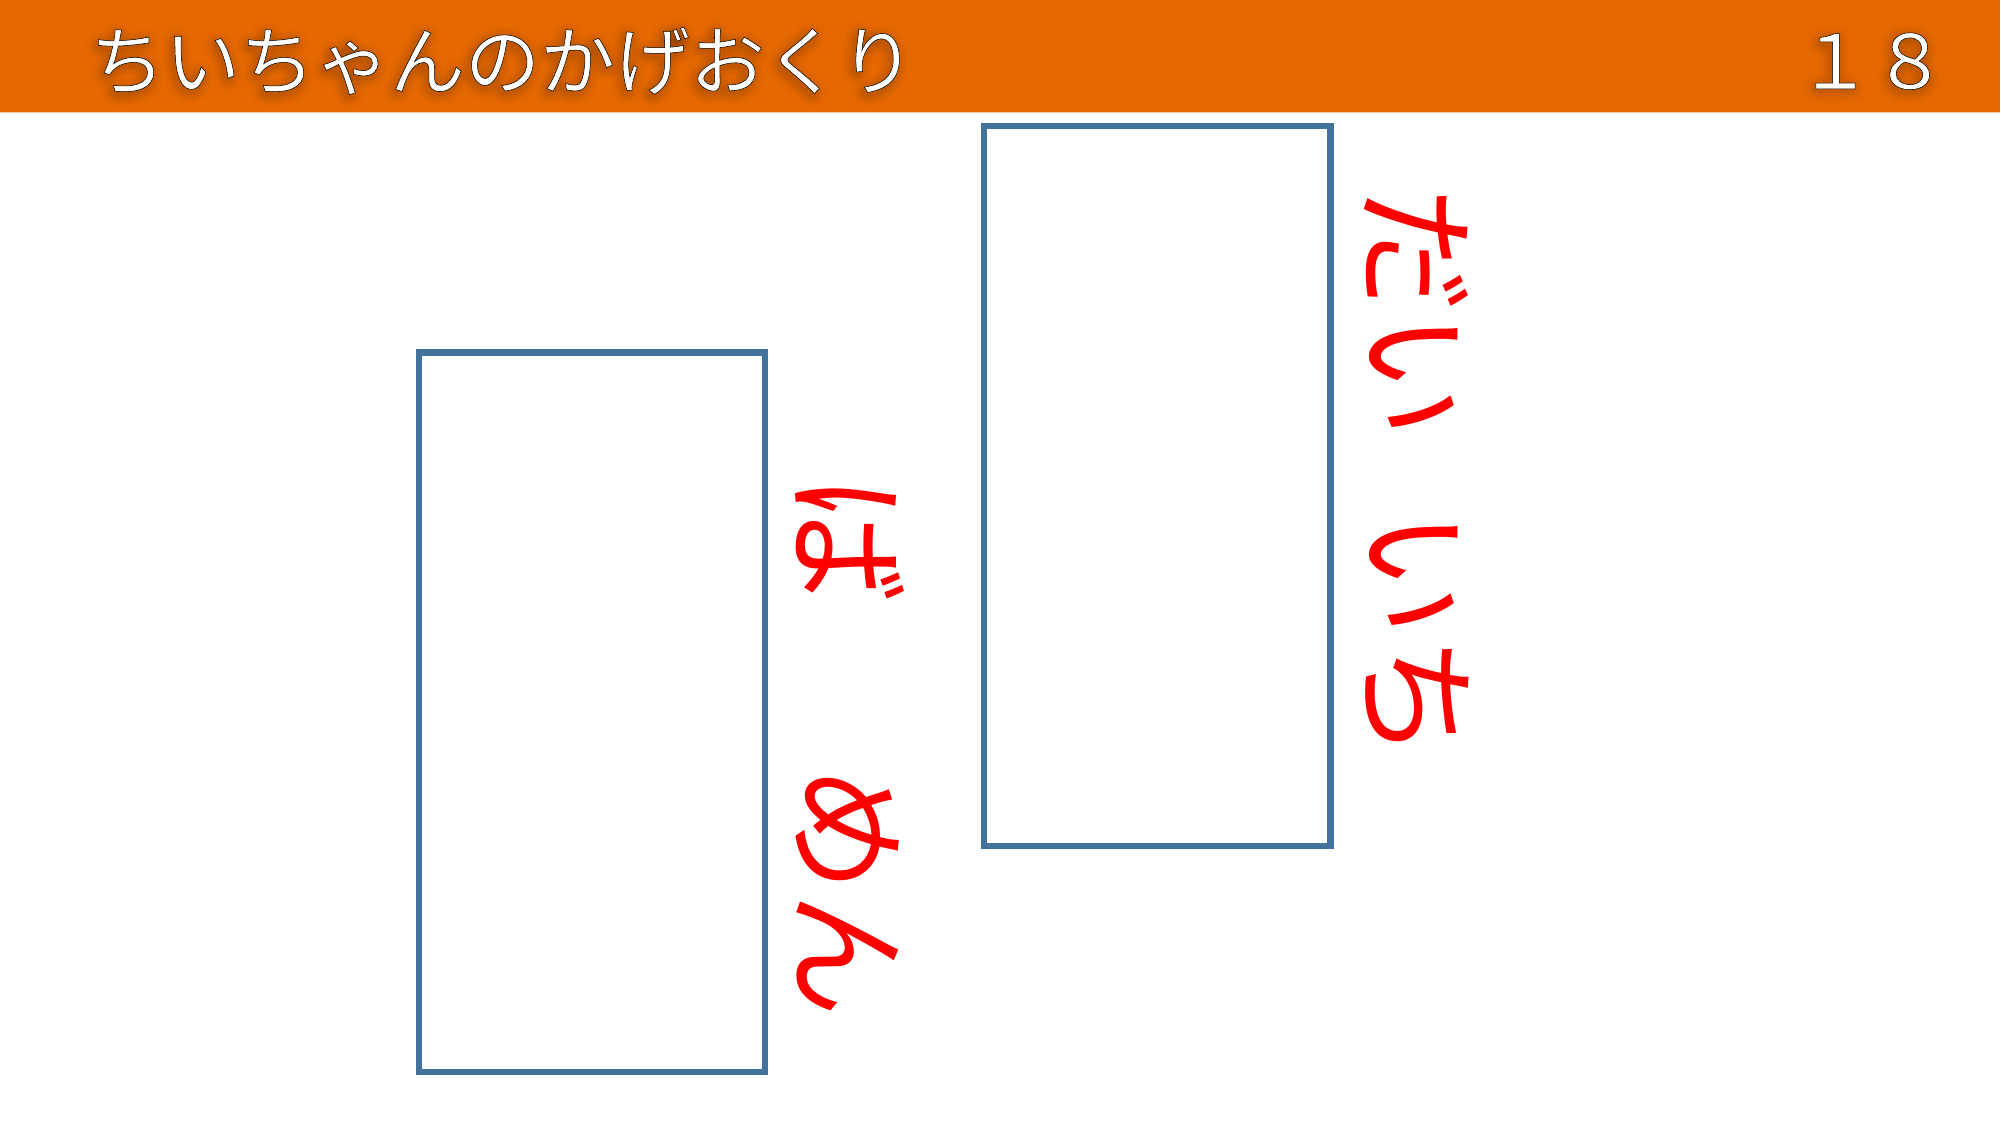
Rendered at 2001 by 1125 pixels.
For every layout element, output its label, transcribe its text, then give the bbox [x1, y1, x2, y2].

text_box [418, 351, 766, 1073]
text_box [0, 0, 2000, 113]
text_box ちいちゃんのかげおくり [75, 6, 1402, 112]
text_box めん [766, 752, 935, 1021]
text_box [983, 125, 1332, 847]
text_box 場面 [366, 352, 818, 1125]
text_box 第一 [934, 122, 1387, 882]
text_box いち [1332, 495, 1503, 764]
text_box だい [1332, 172, 1503, 441]
text_box ば [766, 463, 935, 605]
text_box １８ [1782, 6, 1963, 112]
